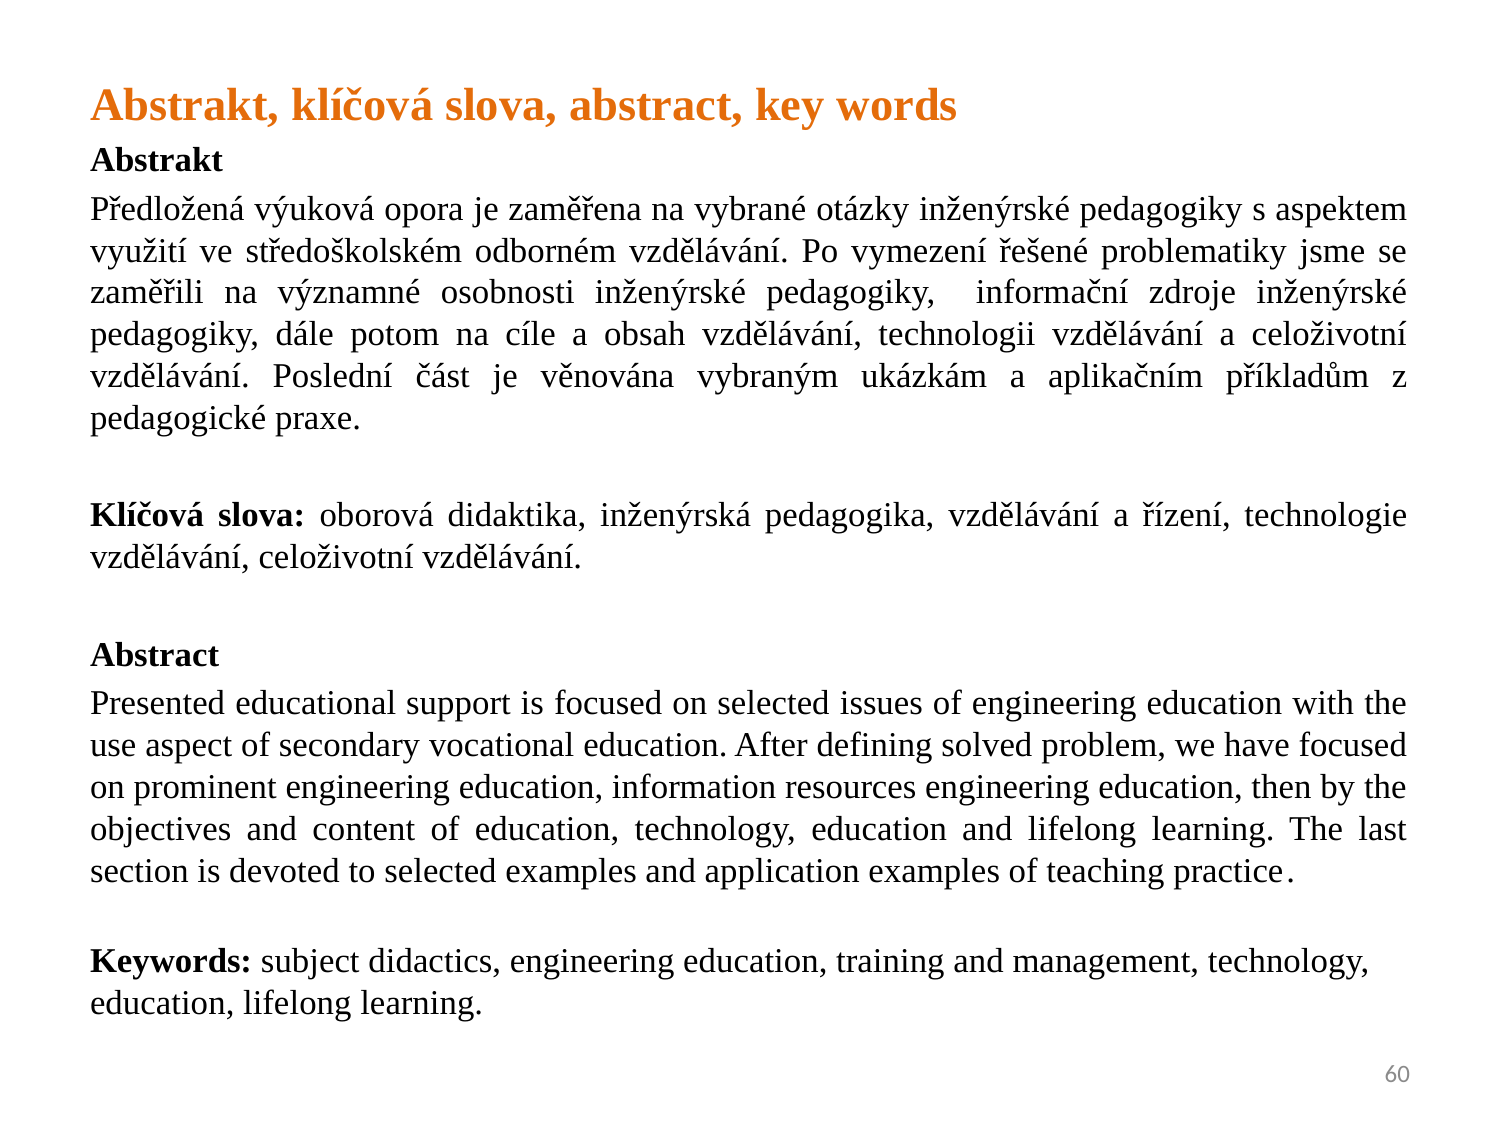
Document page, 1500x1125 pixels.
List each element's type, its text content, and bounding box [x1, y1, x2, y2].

list Abstrakt, klíčová slova, abstract, key words Abstrakt Předložená výuková opora je zaměřena na vybrané otázky inženýrské pedagogiky s aspektem využití ve středoškolském odborném vzdělávání. Po vymezení řešené problematiky jsme se zaměřili na významné osobnosti inženýrské pedagogiky, informační zdroje inženýrské pedagogiky, dále potom na cíle a obsah vzdělávání, technologii vzdělávání a celoživotní vzdělávání. Poslední část je věnována vybraným ukázkám a aplikačním příkladům z pedagogické praxe. Klíčová slova: oborová didaktika, inženýrská pedagogika, vzdělávání a řízení, technologie vzdělávání, celoživotní vzdělávání. Abstract Presented educational support is focused on selected issues of engineering education with the use aspect of secondary vocational education. After defining solved problem, we have focused on prominent engineering education, information resources engineering education, then by the objectives and content of education, technology, education and lifelong learning. The last section is devoted to selected examples and application examples of teaching practice. Keywords: subject didactics, engineering education, training and management, technology, education, lifelong learning. [75, 66, 1425, 1059]
slide_number 60 [1074, 1042, 1425, 1103]
